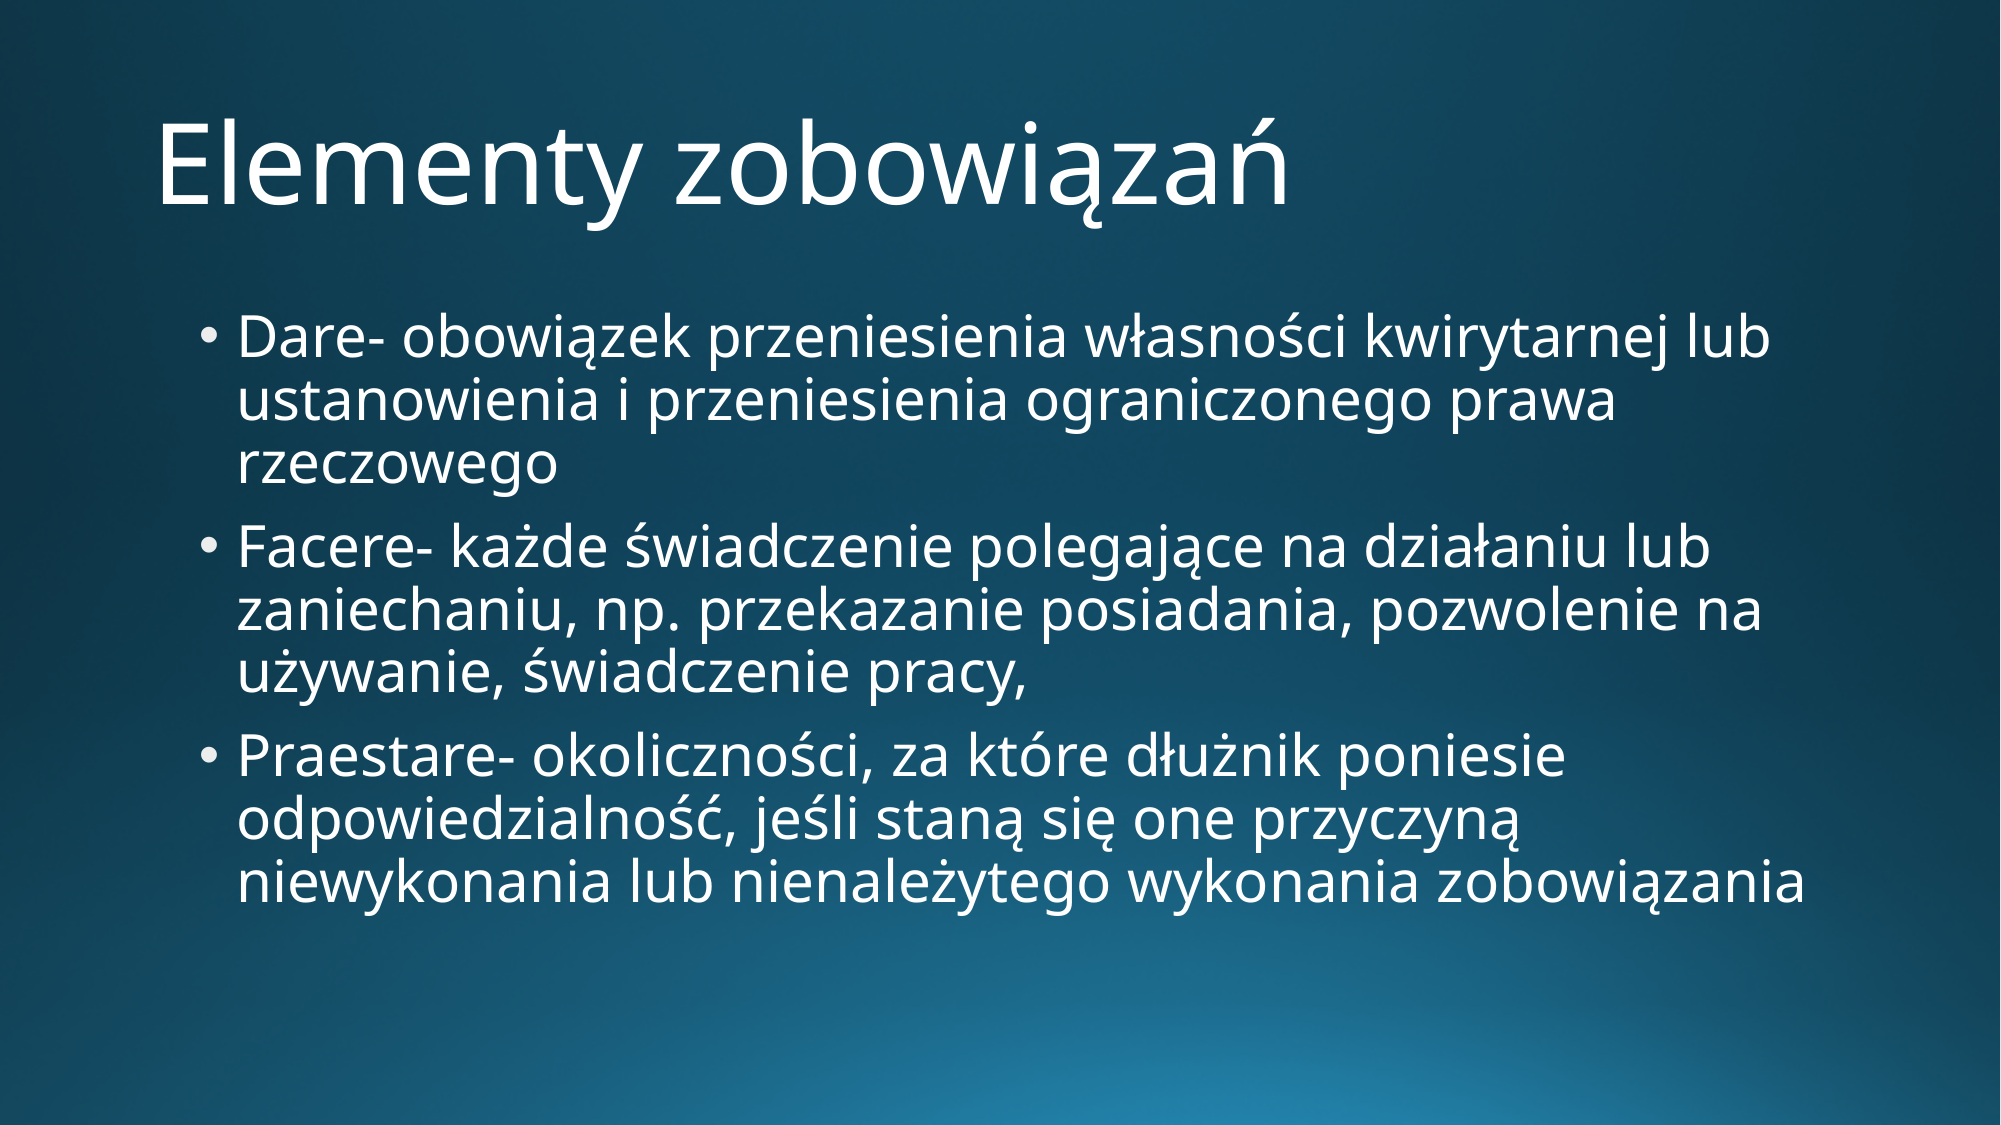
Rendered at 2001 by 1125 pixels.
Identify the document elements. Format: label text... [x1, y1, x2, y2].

list Dare- obowiązek przeniesienia własności kwirytarnej lub ustanowienia i przeniesienia ograniczonego prawa rzeczowego Facere- każde świadczenie polegające na działaniu lub zaniechaniu, np. przekazanie posiadania, pozwolenie na używanie, świadczenie pracy, Praestare- okoliczności, za które dłużnik poniesie odpowiedzialność, jeśli staną się one przyczyną niewykonania lub nienależytego wykonania zobowiązania [183, 299, 1863, 1014]
title Elementy zobowiązań [137, 59, 1863, 278]
picture [0, 0, 2001, 1125]
